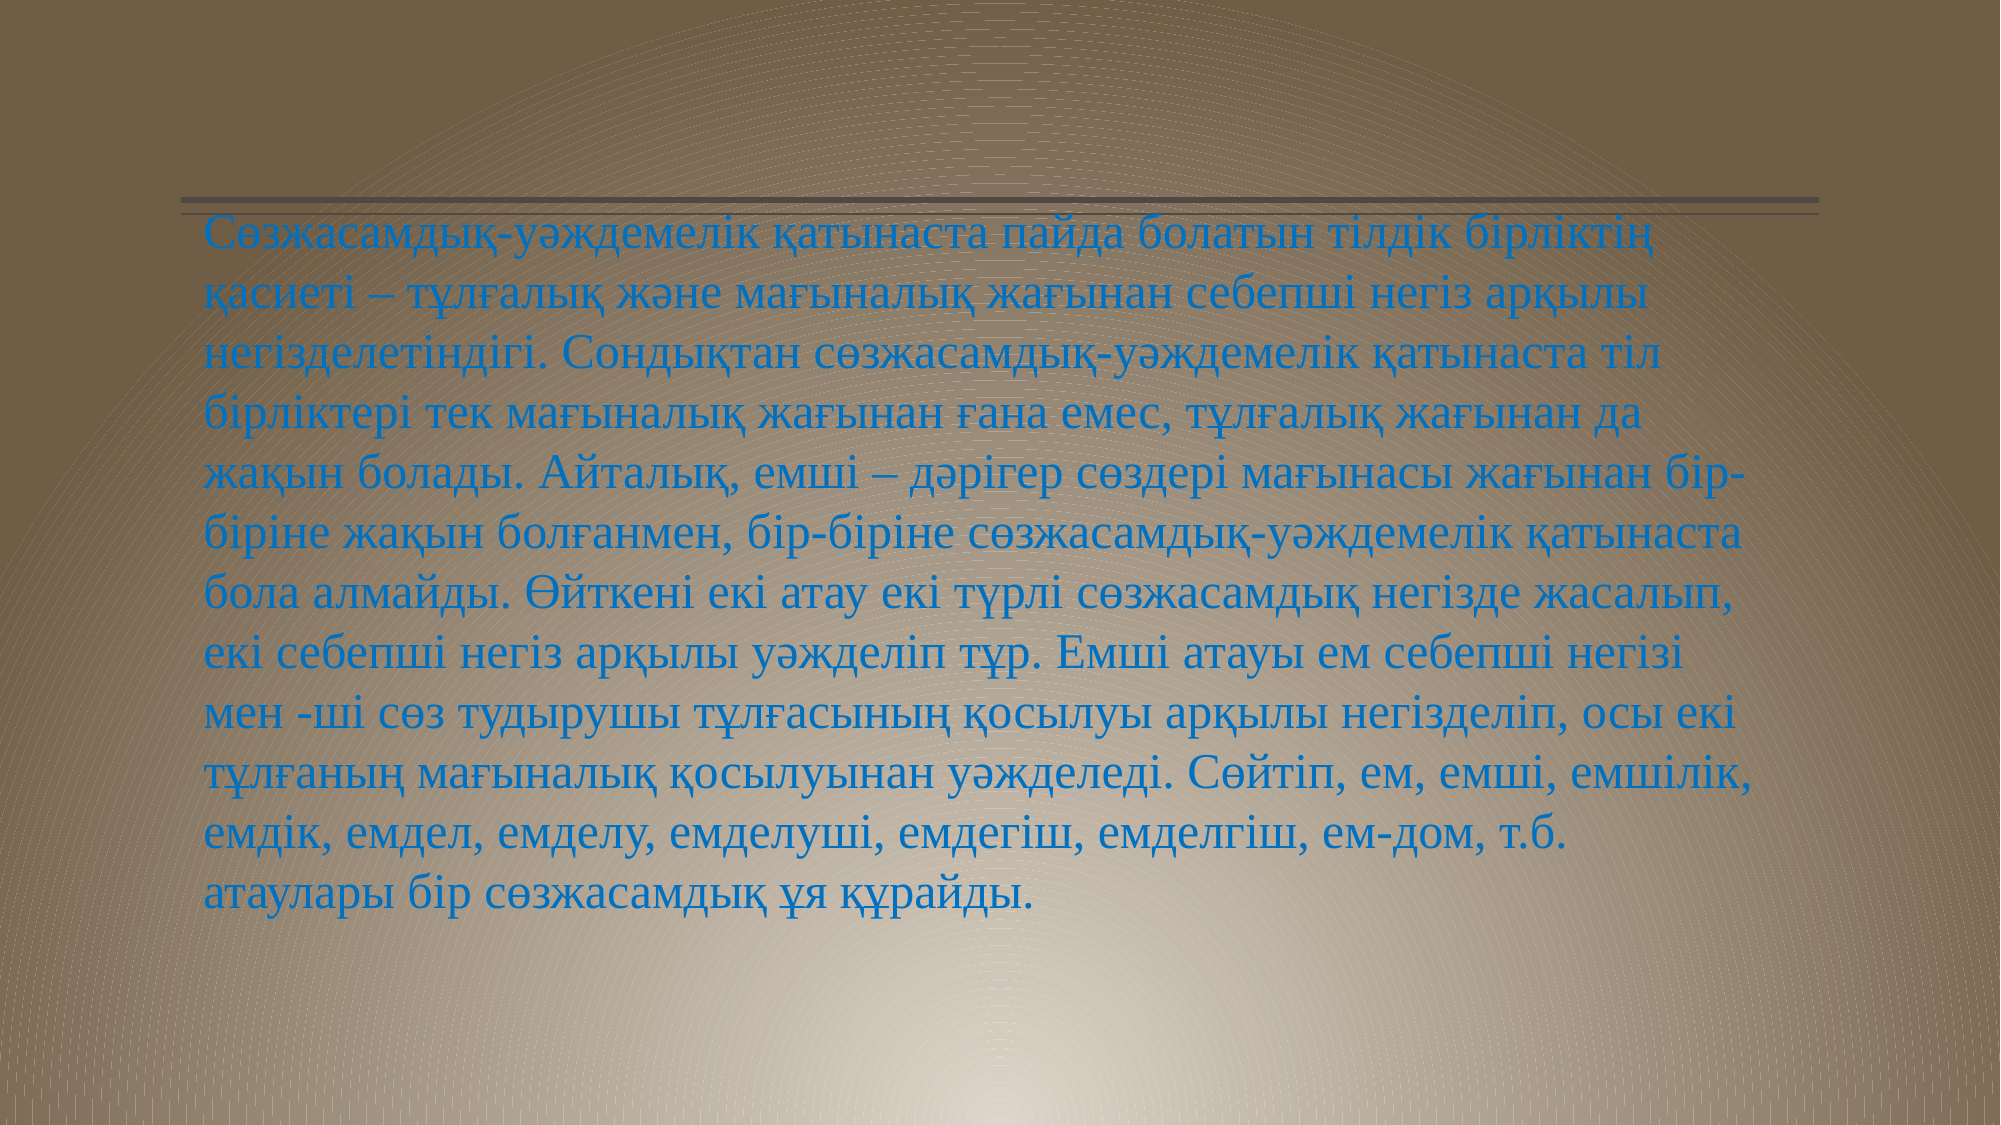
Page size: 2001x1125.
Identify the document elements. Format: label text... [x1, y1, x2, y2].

text_box Сөзжасамдық-уәждемелік қатынаста пайда болатын тілдік бірліктің қасиеті – тұлғалық және мағыналық жағынан себепші негіз арқылы негізделетіндігі. Сондықтан сөзжасамдық-уәждемелік қатынаста тіл бірліктері тек мағыналық жағынан ғана емес, тұлғалық жағынан да жақын болады. Айталық, емші – дәрігер сөздері мағынасы жағынан бір-біріне жақын болғанмен, бір-біріне сөзжасамдық-уәждемелік қатынаста бола алмайды. Өйткені екі атау екі түрлі сөзжасамдық негізде жасалып, екі себепші негіз арқылы уәжделіп тұр. Емші атауы ем себепші негізі мен -ші сөз тудырушы тұлғасының қосылуы арқылы негізделіп, осы екі тұлғаның мағыналық қосылуынан уәжделеді. Сөйтіп, ем, емші, емшілік, емдік, емдел, емделу, емделуші, емдегіш, емделгіш, ем-дом, т.б. атаулары бір сөзжасамдық ұя құрайды. [188, 191, 1785, 927]
